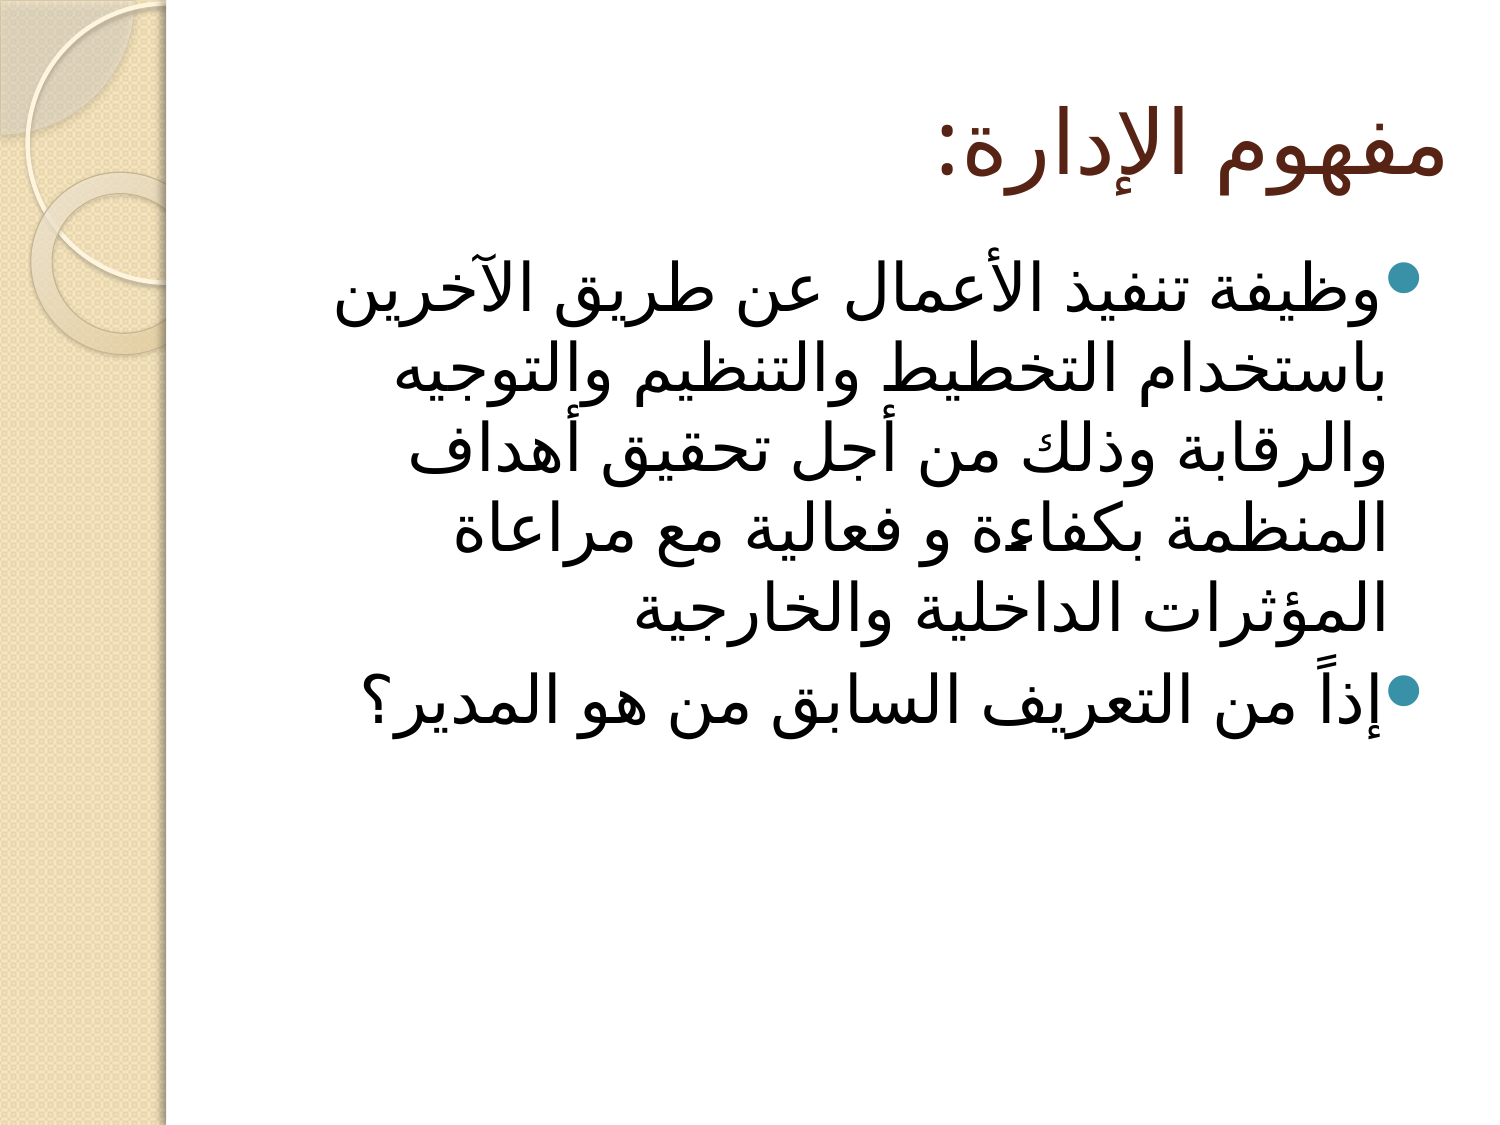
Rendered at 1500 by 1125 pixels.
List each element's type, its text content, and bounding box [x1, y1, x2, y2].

list وظيفة تنفيذ الأعمال عن طريق الآخرين باستخدام التخطيط والتنظيم والتوجيه والرقابة وذلك من أجل تحقيق أهداف المنظمة بكفاءة و فعالية مع مراعاة المؤثرات الداخلية والخارجية إذاً من التعريف السابق من هو المدير؟ [235, 237, 1466, 1025]
title مفهوم الإدارة: [235, 45, 1466, 233]
